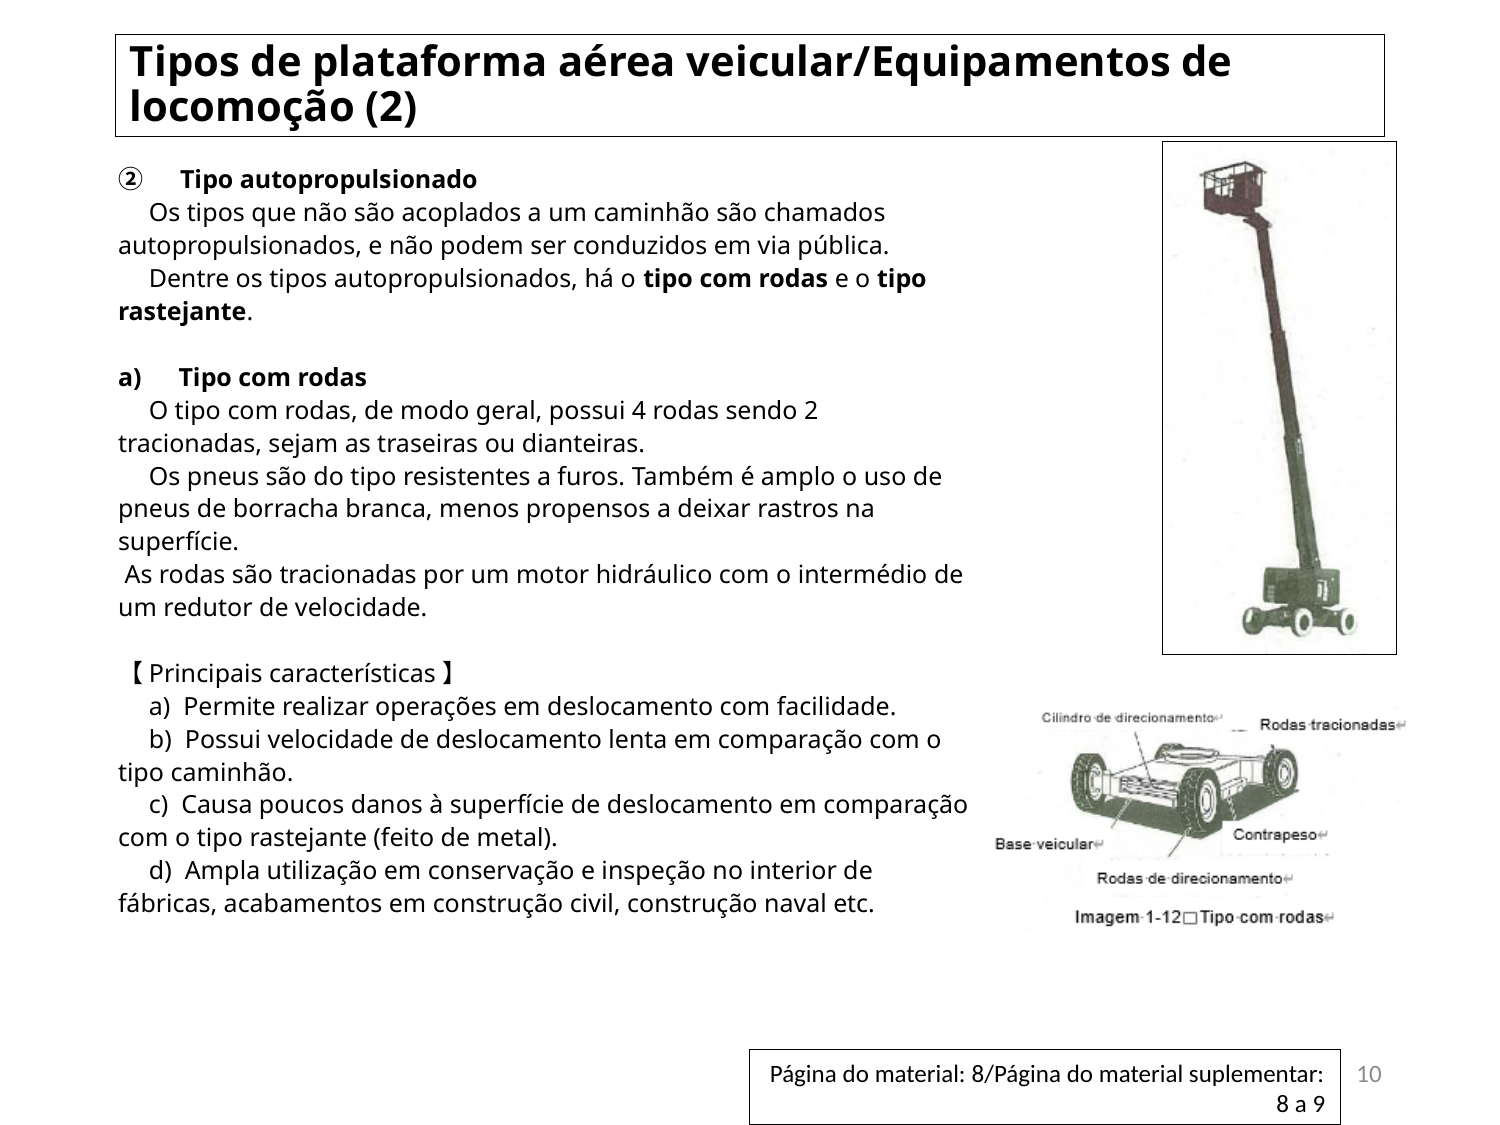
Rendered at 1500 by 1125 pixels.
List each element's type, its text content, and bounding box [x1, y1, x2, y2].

title Tipos de plataforma aérea veicular/Equipamentos de locomoção (2) [115, 34, 1385, 137]
slide_number 10 [1059, 1042, 1397, 1103]
picture [975, 702, 1420, 942]
text_box ② Tipo autopropulsionado Os tipos que não são acoplados a um caminhão são chamados autopropulsionados, e não podem ser conduzidos em via pública. Dentre os tipos autopropulsionados, há o tipo com rodas e o tipo rastejante. a) Tipo com rodas O tipo com rodas, de modo geral, possui 4 rodas sendo 2 tracionadas, sejam as traseiras ou dianteiras. Os pneus são do tipo resistentes a furos. Também é amplo o uso de pneus de borracha branca, menos propensos a deixar rastros na superfície. As rodas são tracionadas por um motor hidráulico com o intermédio de um redutor de velocidade. 【Principais características】 a) Permite realizar operações em deslocamento com facilidade. b) Possui velocidade de deslocamento lenta em comparação com o tipo caminhão. c) Causa poucos danos à superfície de deslocamento em comparação com o tipo rastejante (feito de metal). d) Ampla utilização em conservação e inspeção no interior de fábricas, acabamentos em construção civil, construção naval etc. [103, 153, 986, 716]
picture [1162, 141, 1397, 655]
text_box Página do material: 8/Página do material suplementar: 8 a 9 [749, 1049, 1341, 1125]
